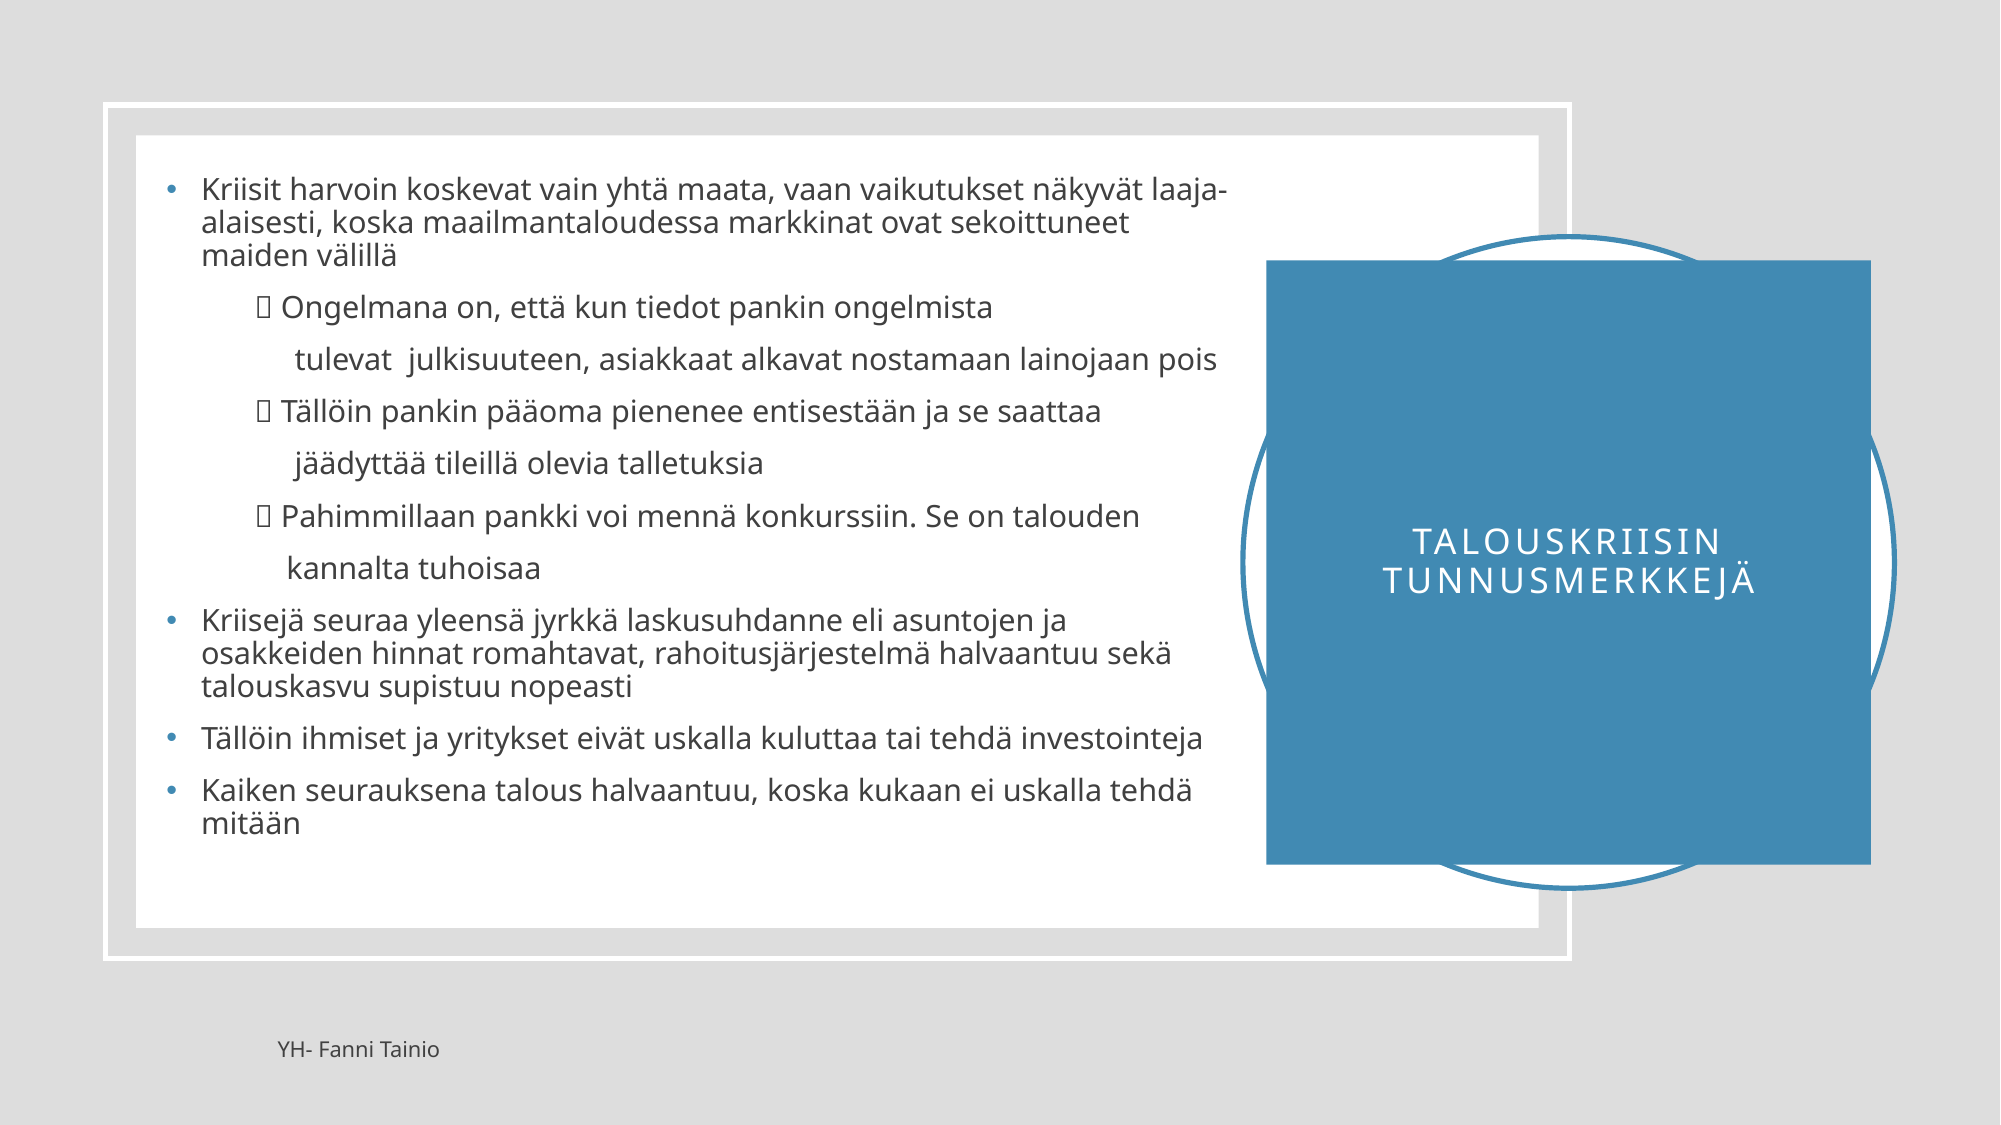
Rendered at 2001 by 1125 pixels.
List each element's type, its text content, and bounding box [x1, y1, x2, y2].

text_box [1873, 443, 1896, 682]
text_box [1450, 867, 1688, 890]
footer YH- Fanni Tainio [262, 1023, 1231, 1076]
title Talouskriisin tunnusmerkkejä [1264, 258, 1873, 867]
text_box [1449, 235, 1688, 258]
list Kriisit harvoin koskevat vain yhtä maata, vaan vaikutukset näkyvät laaja-alaisesti, koska maailmantaloudessa markkinat ovat sekoittuneet maiden välillä  Ongelmana on, että kun tiedot pankin ongelmista tulevat julkisuuteen, asiakkaat alkavat nostamaan lainojaan pois  Tällöin pankin pääoma pienenee entisestään ja se saattaa jäädyttää tileillä olevia talletuksia  Pahimmillaan pankki voi mennä konkurssiin. Se on talouden kannalta tuhoisaa Kriisejä seuraa yleensä jyrkkä laskusuhdanne eli asuntojen ja osakkeiden hinnat romahtavat, rahoitusjärjestelmä halvaantuu sekä talouskasvu supistuu nopeasti Tällöin ihmiset ja yritykset eivät uskalla kuluttaa tai tehdä investointeja Kaiken seurauksena talous halvaantuu, koska kukaan ei uskalla tehdä mitään [151, 166, 1243, 889]
text_box [104, 104, 1570, 959]
text_box [135, 134, 1540, 929]
text_box [1243, 444, 1264, 681]
